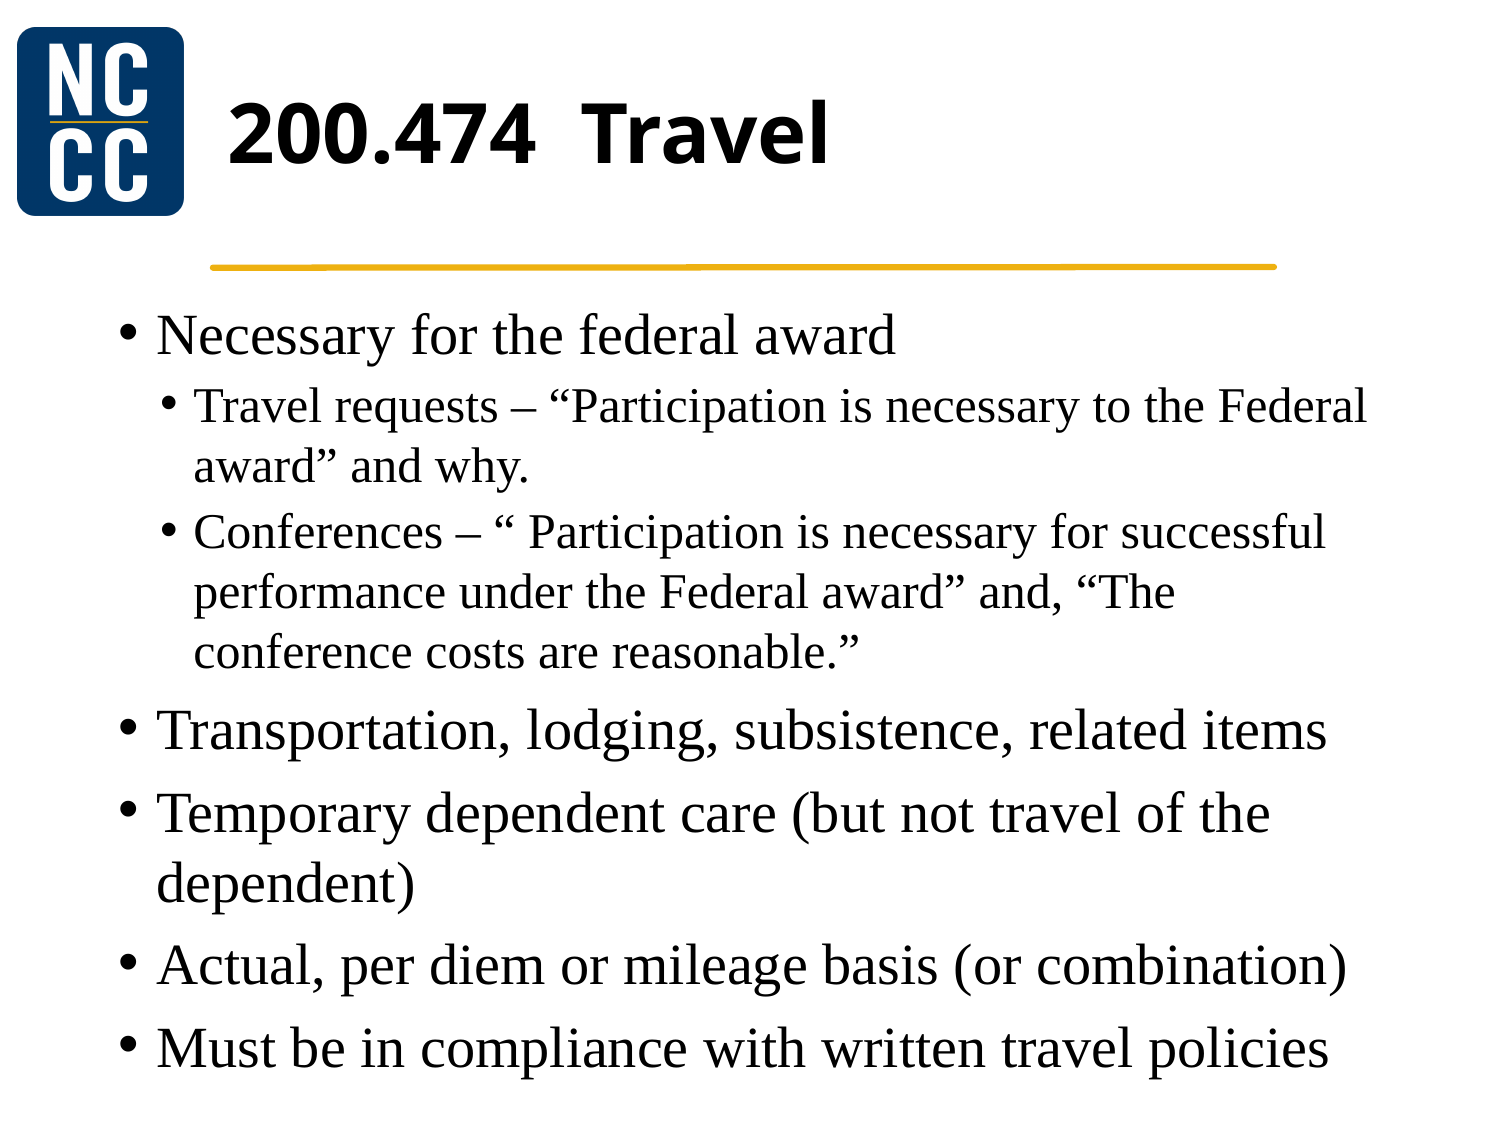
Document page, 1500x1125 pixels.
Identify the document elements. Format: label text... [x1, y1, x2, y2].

title 200.474 Travel [212, 27, 1421, 246]
picture [17, 27, 184, 216]
list Necessary for the federal award Travel requests – “Participation is necessary to the Federal award” and why. Conferences – “ Participation is necessary for successful performance under the Federal award” and, “The conference costs are reasonable.” Transportation, lodging, subsistence, related items Temporary dependent care (but not travel of the dependent) Actual, per diem or mileage basis (or combination) Must be in compliance with written travel policies [103, 288, 1397, 1066]
